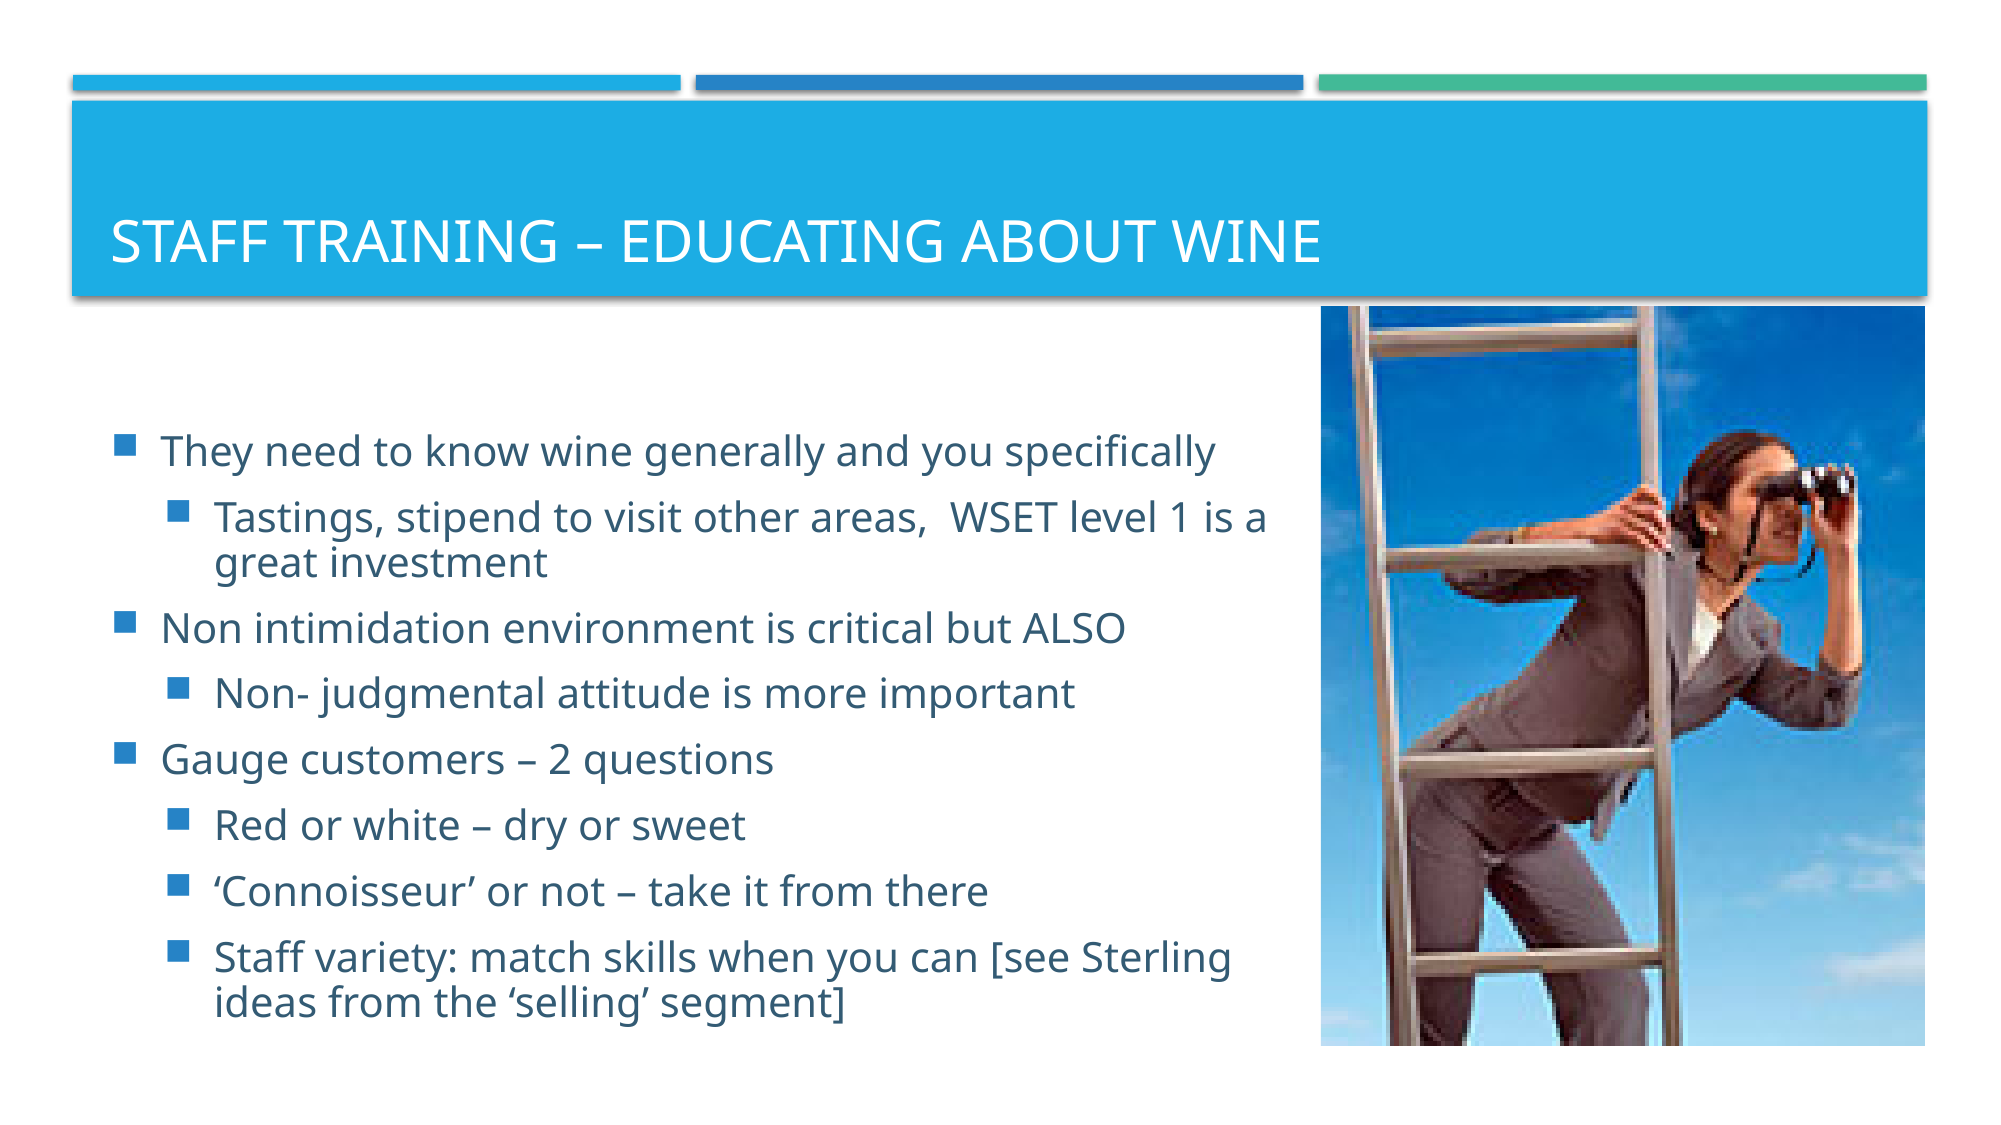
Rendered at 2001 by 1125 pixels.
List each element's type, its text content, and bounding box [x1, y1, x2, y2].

list They need to know wine generally and you specifically Tastings, stipend to visit other areas, WSET level 1 is a great investment Non intimidation environment is critical but ALSO Non- judgmental attitude is more important Gauge customers – 2 questions Red or white – dry or sweet ‘Connoisseur’ or not – take it from there Staff variety: match skills when you can [see Sterling ideas from the ‘selling’ segment] [95, 324, 1321, 1077]
picture [1320, 306, 1926, 1047]
title STAFF TRAINING – Educating about wine [95, 115, 1905, 282]
